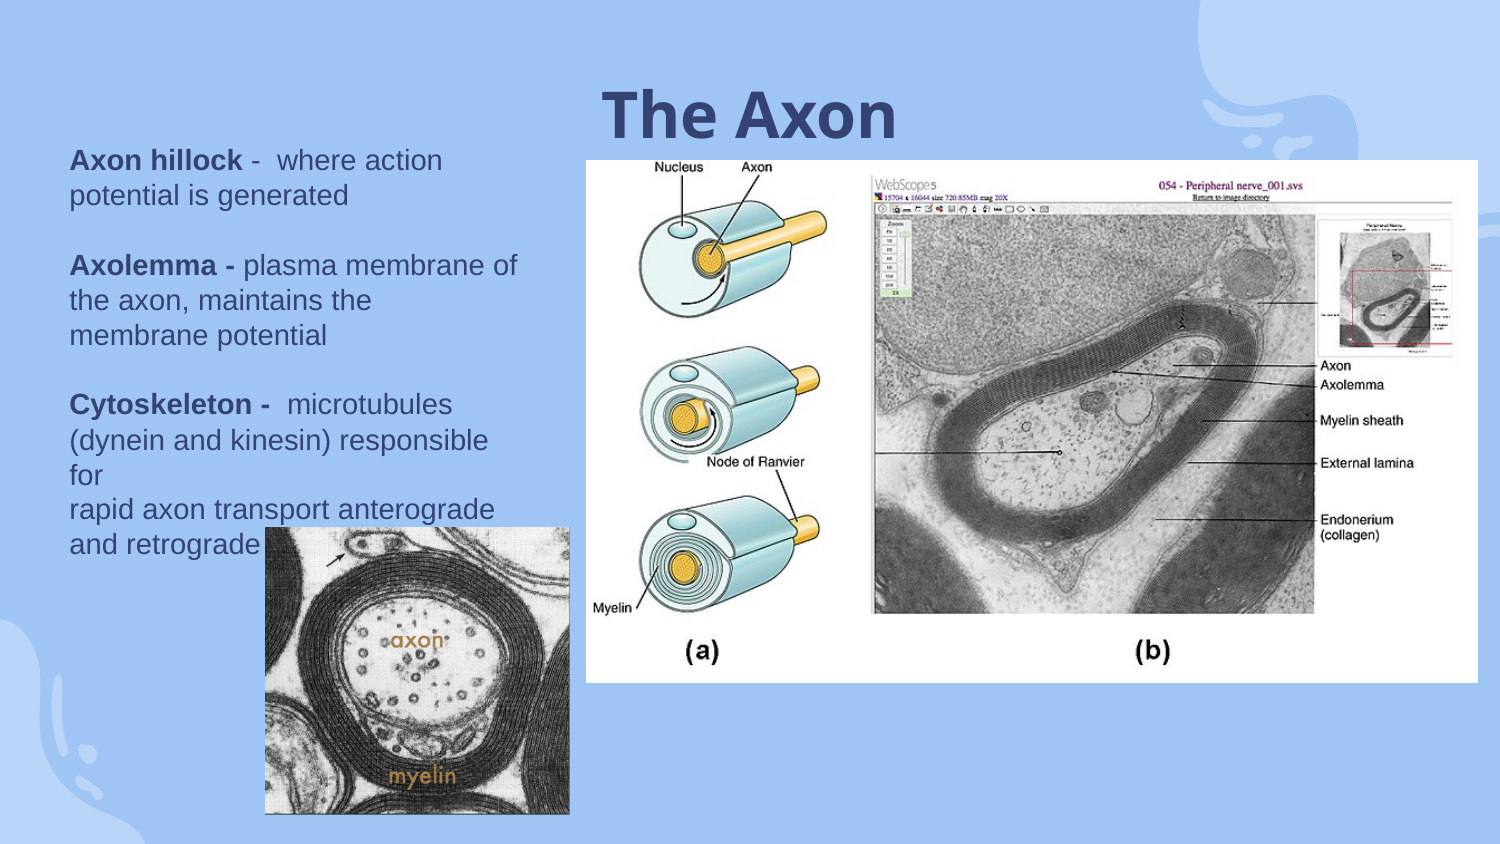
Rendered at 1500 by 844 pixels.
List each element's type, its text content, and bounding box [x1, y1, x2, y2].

title The Axon [322, 58, 1178, 143]
picture [586, 160, 1478, 684]
text_box Axon hillock - where action potential is generated Axolemma - plasma membrane of the axon, maintains the membrane potential Cytoskeleton - microtubules (dynein and kinesin) responsible for rapid axon transport anterograde and retrograde [54, 126, 547, 576]
picture [264, 526, 570, 815]
